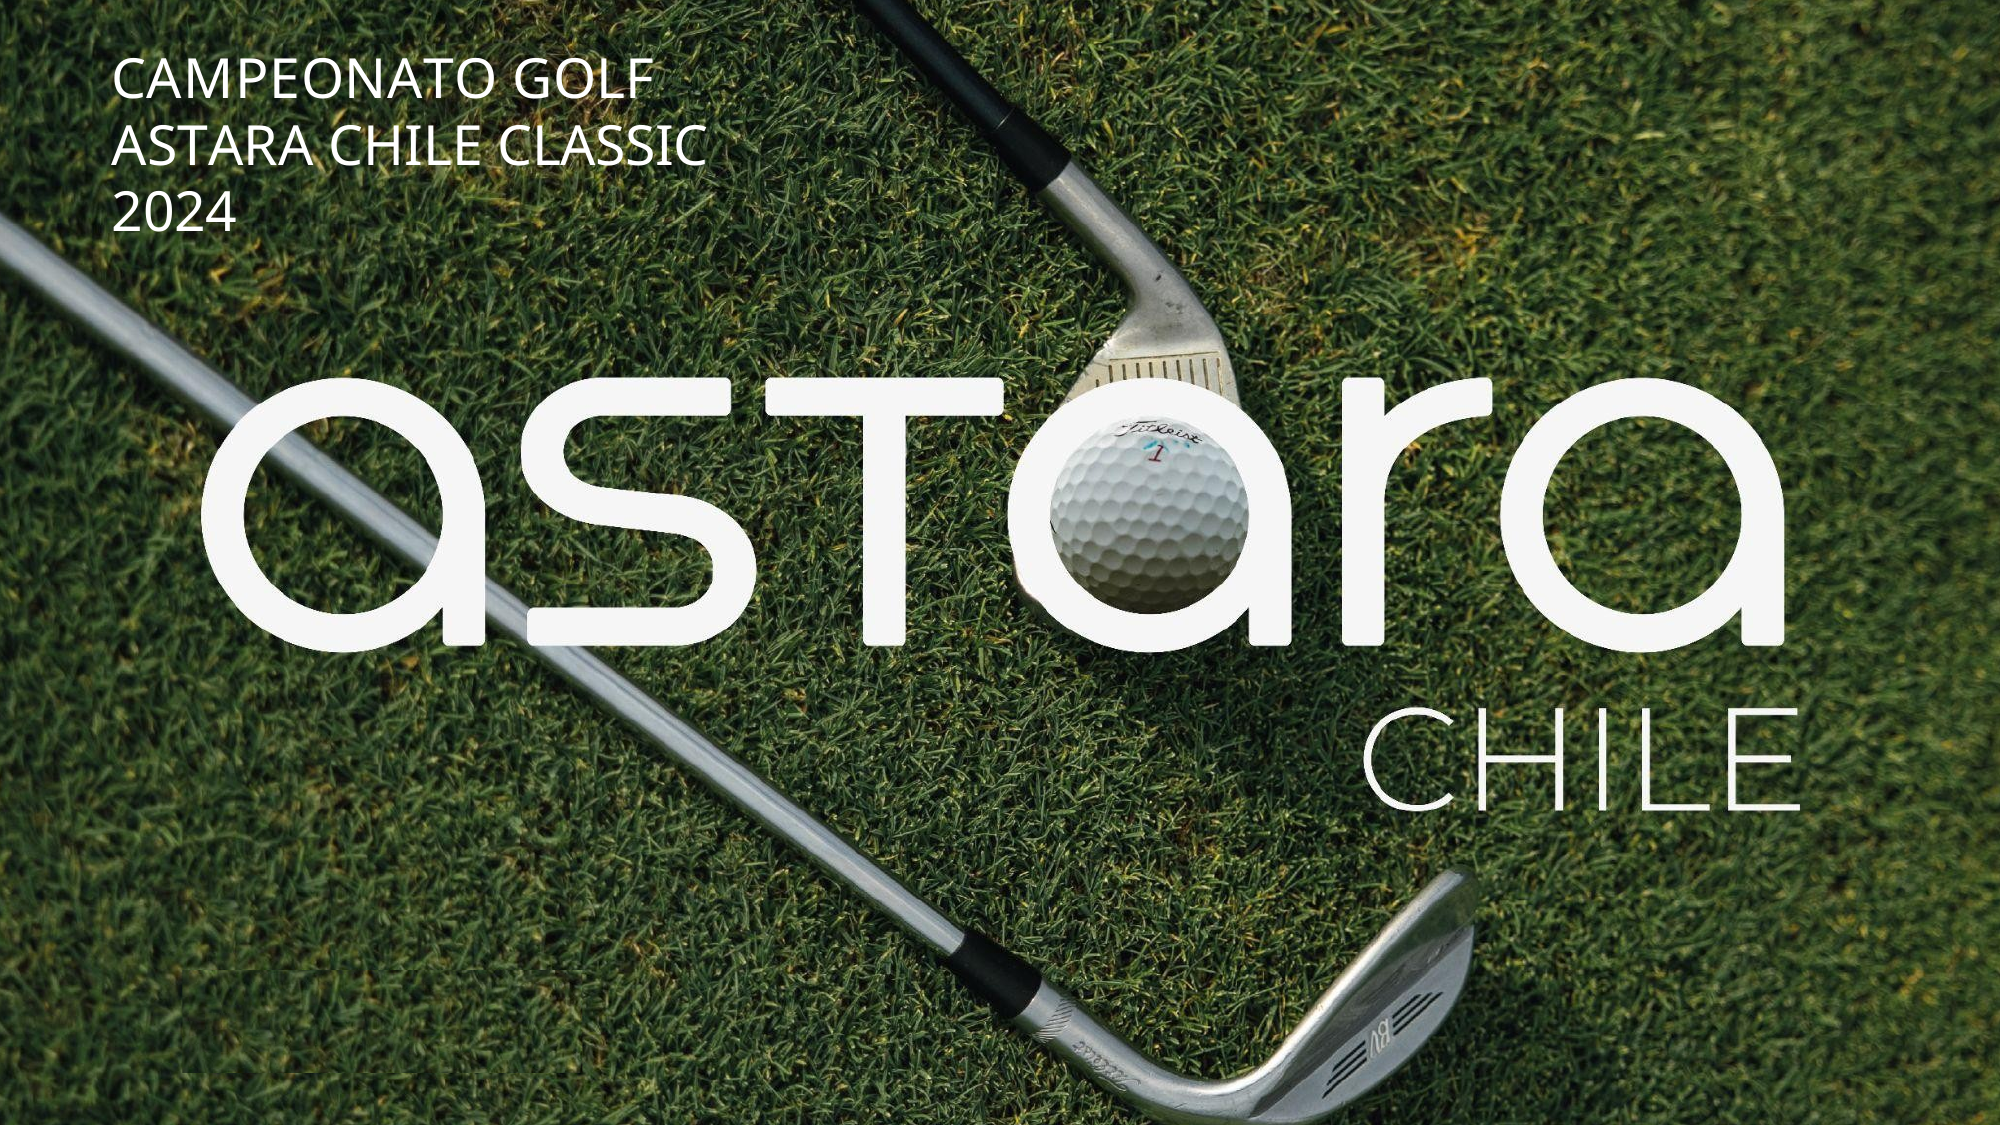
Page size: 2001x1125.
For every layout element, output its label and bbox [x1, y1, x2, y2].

text_box [0, 0, 2000, 1125]
